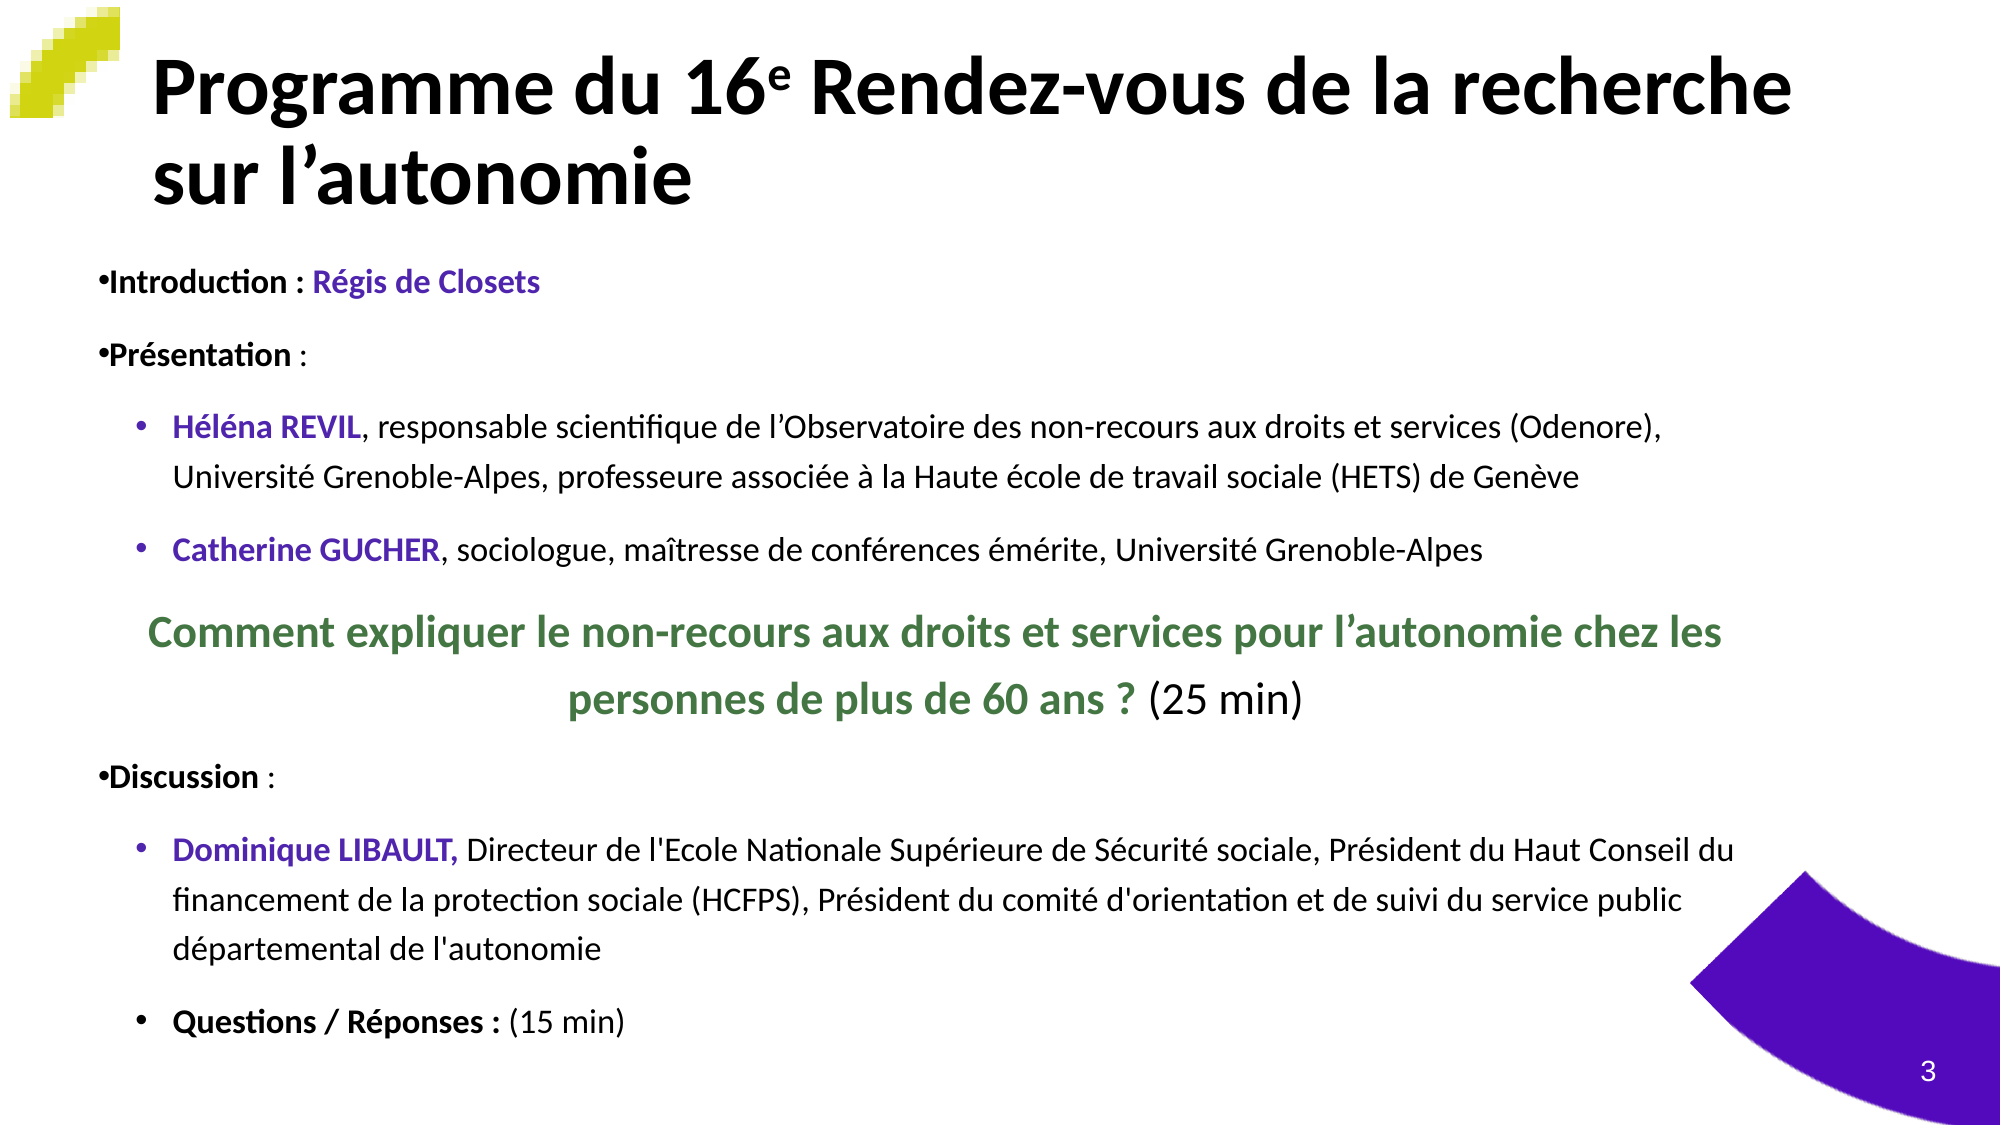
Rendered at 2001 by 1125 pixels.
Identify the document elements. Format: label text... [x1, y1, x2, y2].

list Introduction : Régis de Closets Présentation : Héléna REVIL, responsable scientifique de l’Observatoire des non-recours aux droits et services (Odenore), Université Grenoble-Alpes, professeure associée à la Haute école de travail sociale (HETS) de Genève Catherine GUCHER, sociologue, maîtresse de conférences émérite, Université Grenoble-Alpes Comment expliquer le non-recours aux droits et services pour l’autonomie chez les personnes de plus de 60 ans ? (25 min) Discussion : Dominique LIBAULT, Directeur de l'Ecole Nationale Supérieure de Sécurité sociale, Président du Haut Conseil du financement de la protection sociale (HCFPS), Président du comité d'orientation et de suivi du service public départemental de l'autonomie Questions / Réponses : (15 min) [83, 241, 1789, 1050]
title Programme du 16e Rendez-vous de la recherche sur l’autonomie [137, 23, 1863, 242]
